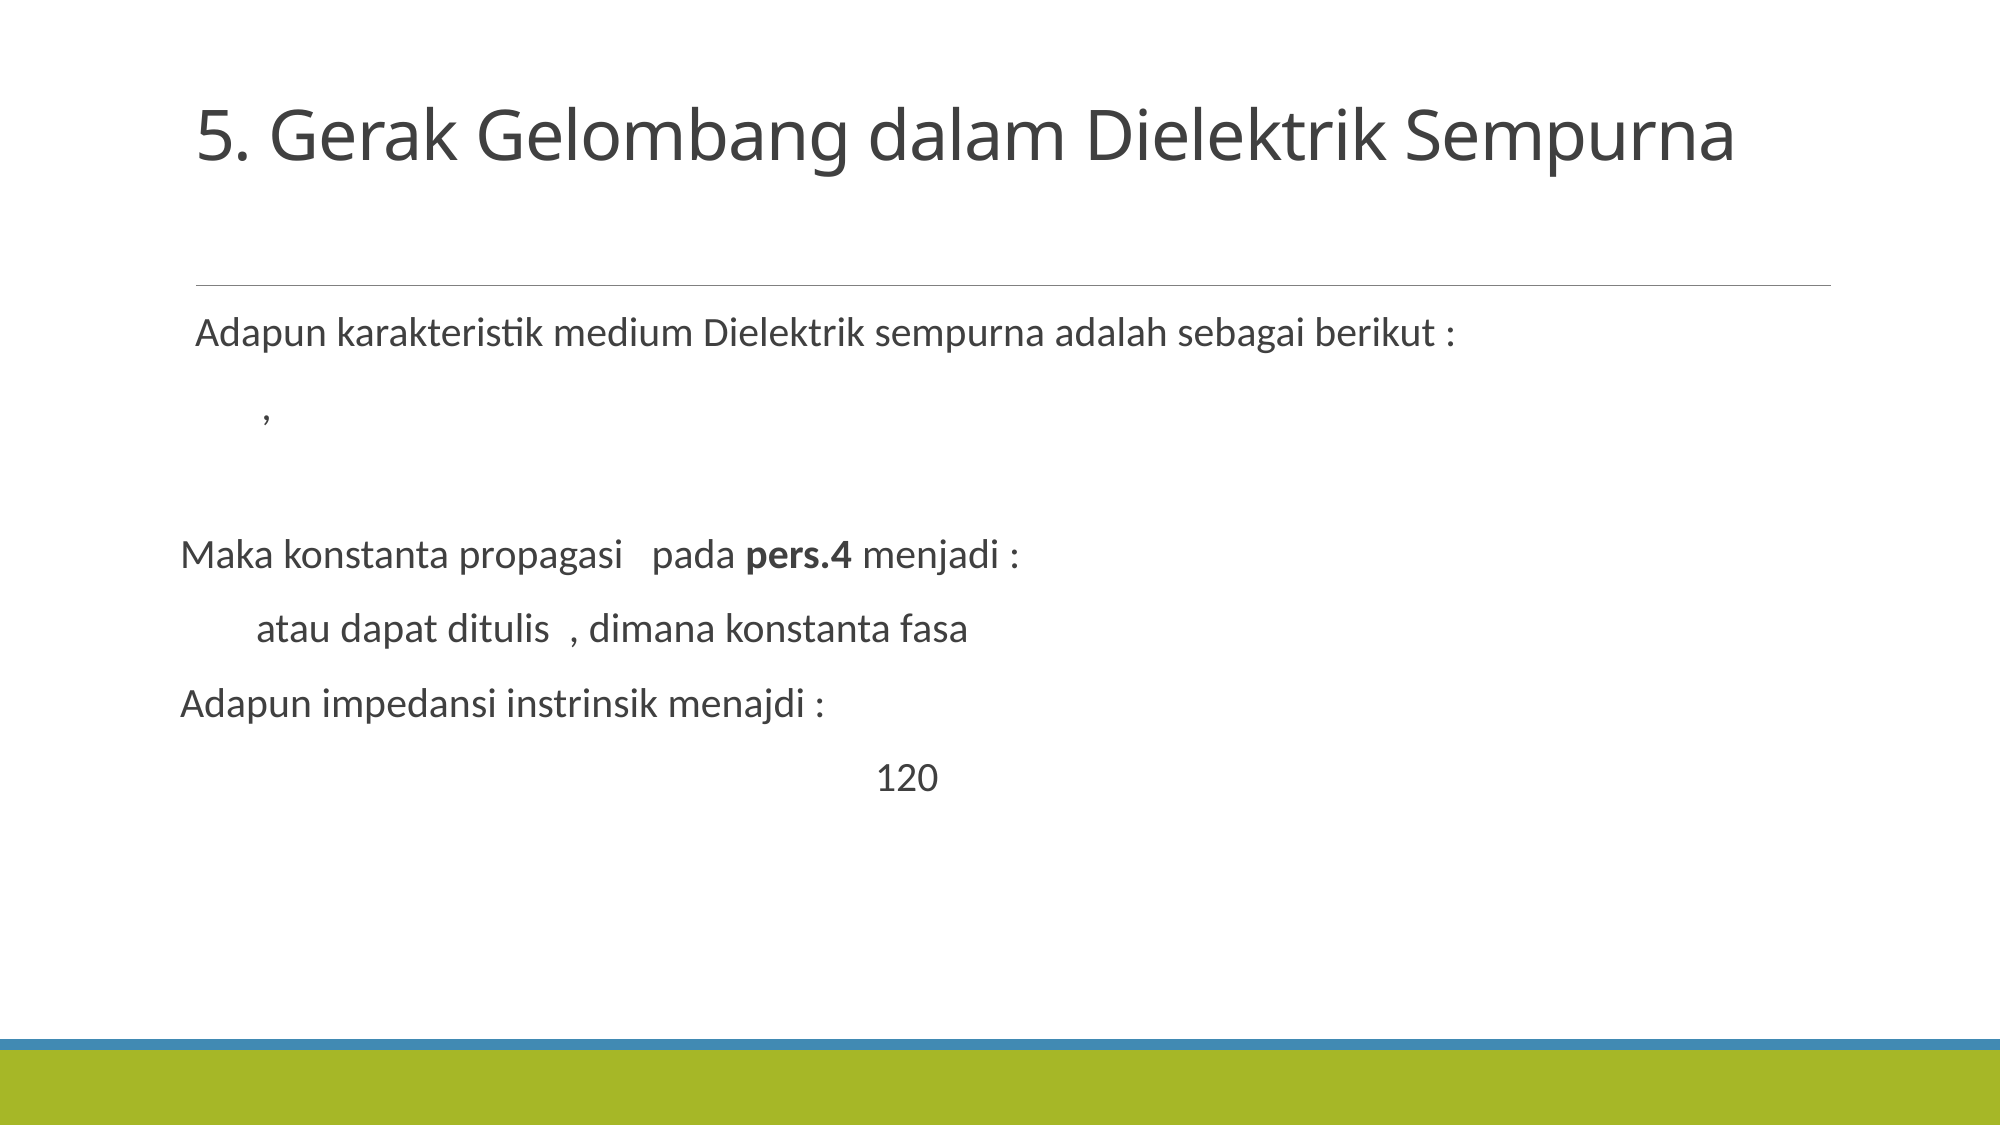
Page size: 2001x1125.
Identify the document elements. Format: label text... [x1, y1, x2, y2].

title 5. Gerak Gelombang dalam Dielektrik Sempurna [180, 47, 1830, 183]
